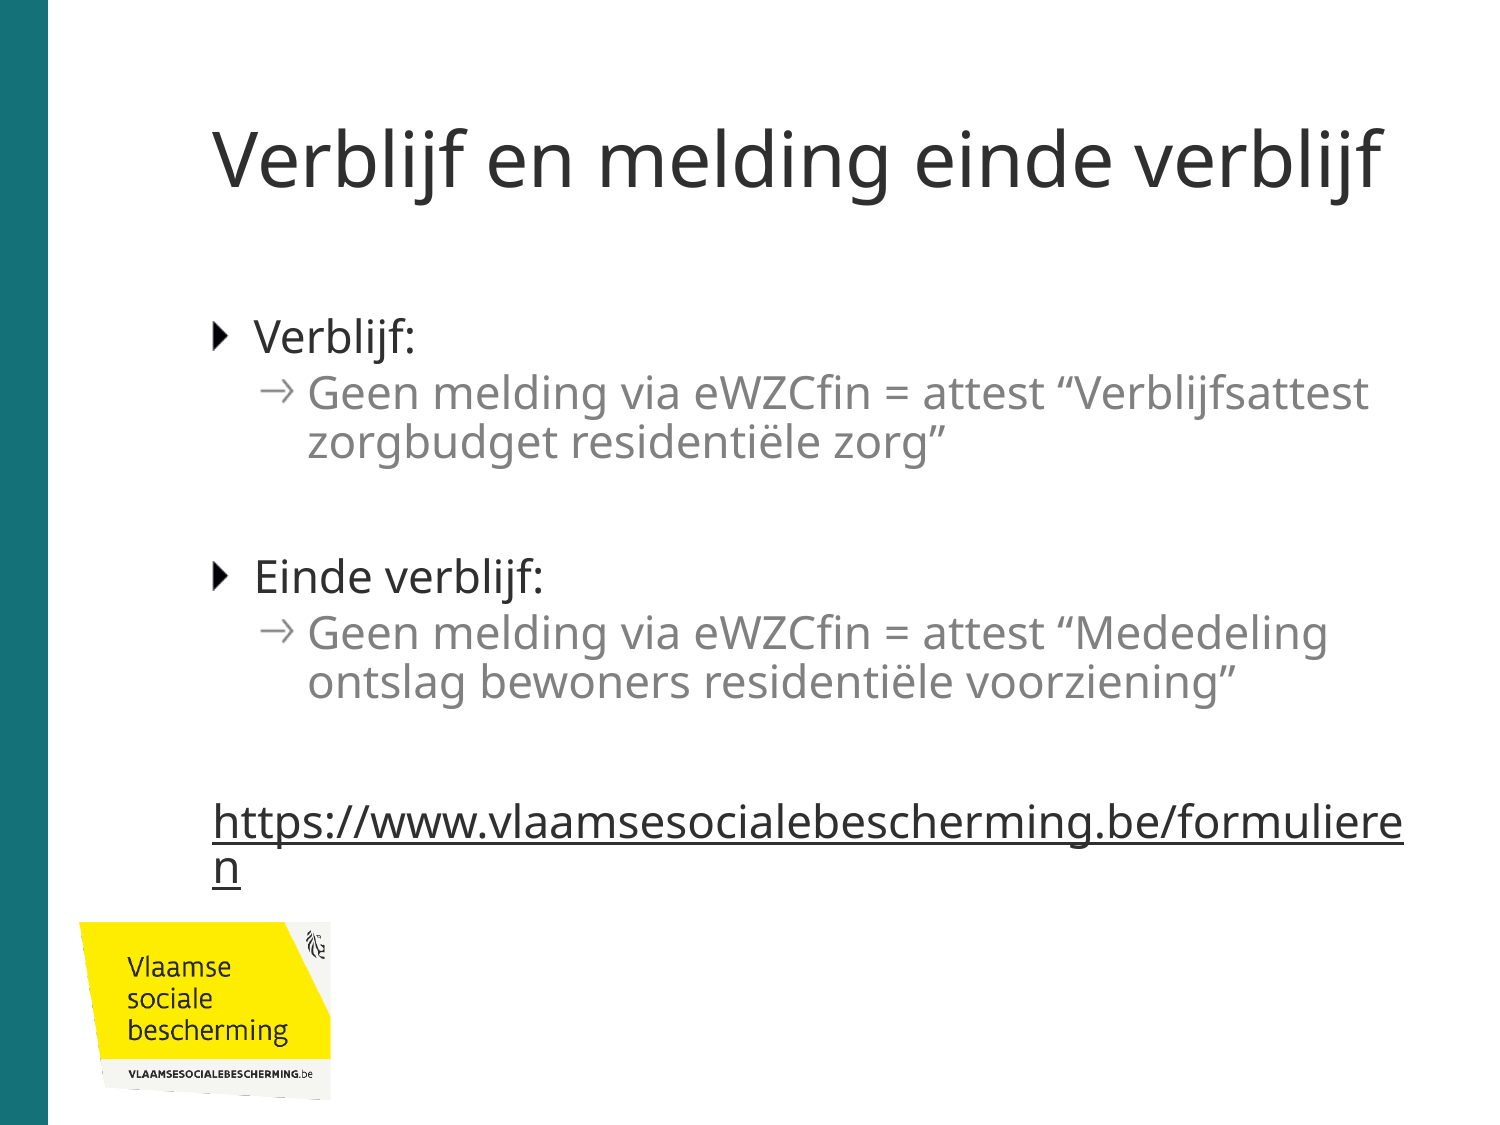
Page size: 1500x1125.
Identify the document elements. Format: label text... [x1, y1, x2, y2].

title Verblijf en melding einde verblijf [212, 124, 1430, 308]
picture [259, 619, 307, 644]
list Verblijf: Geen melding via eWZCfin = attest “Verblijfsattest zorgbudget residentiële zorg” Einde verblijf: Geen melding via eWZCfin = attest “Mededeling ontslag bewoners residentiële voorziening” https://www.vlaamsesocialebescherming.be/formulieren [212, 314, 1430, 917]
picture [212, 561, 254, 591]
picture [79, 922, 331, 1100]
picture [212, 321, 254, 351]
picture [259, 379, 307, 404]
